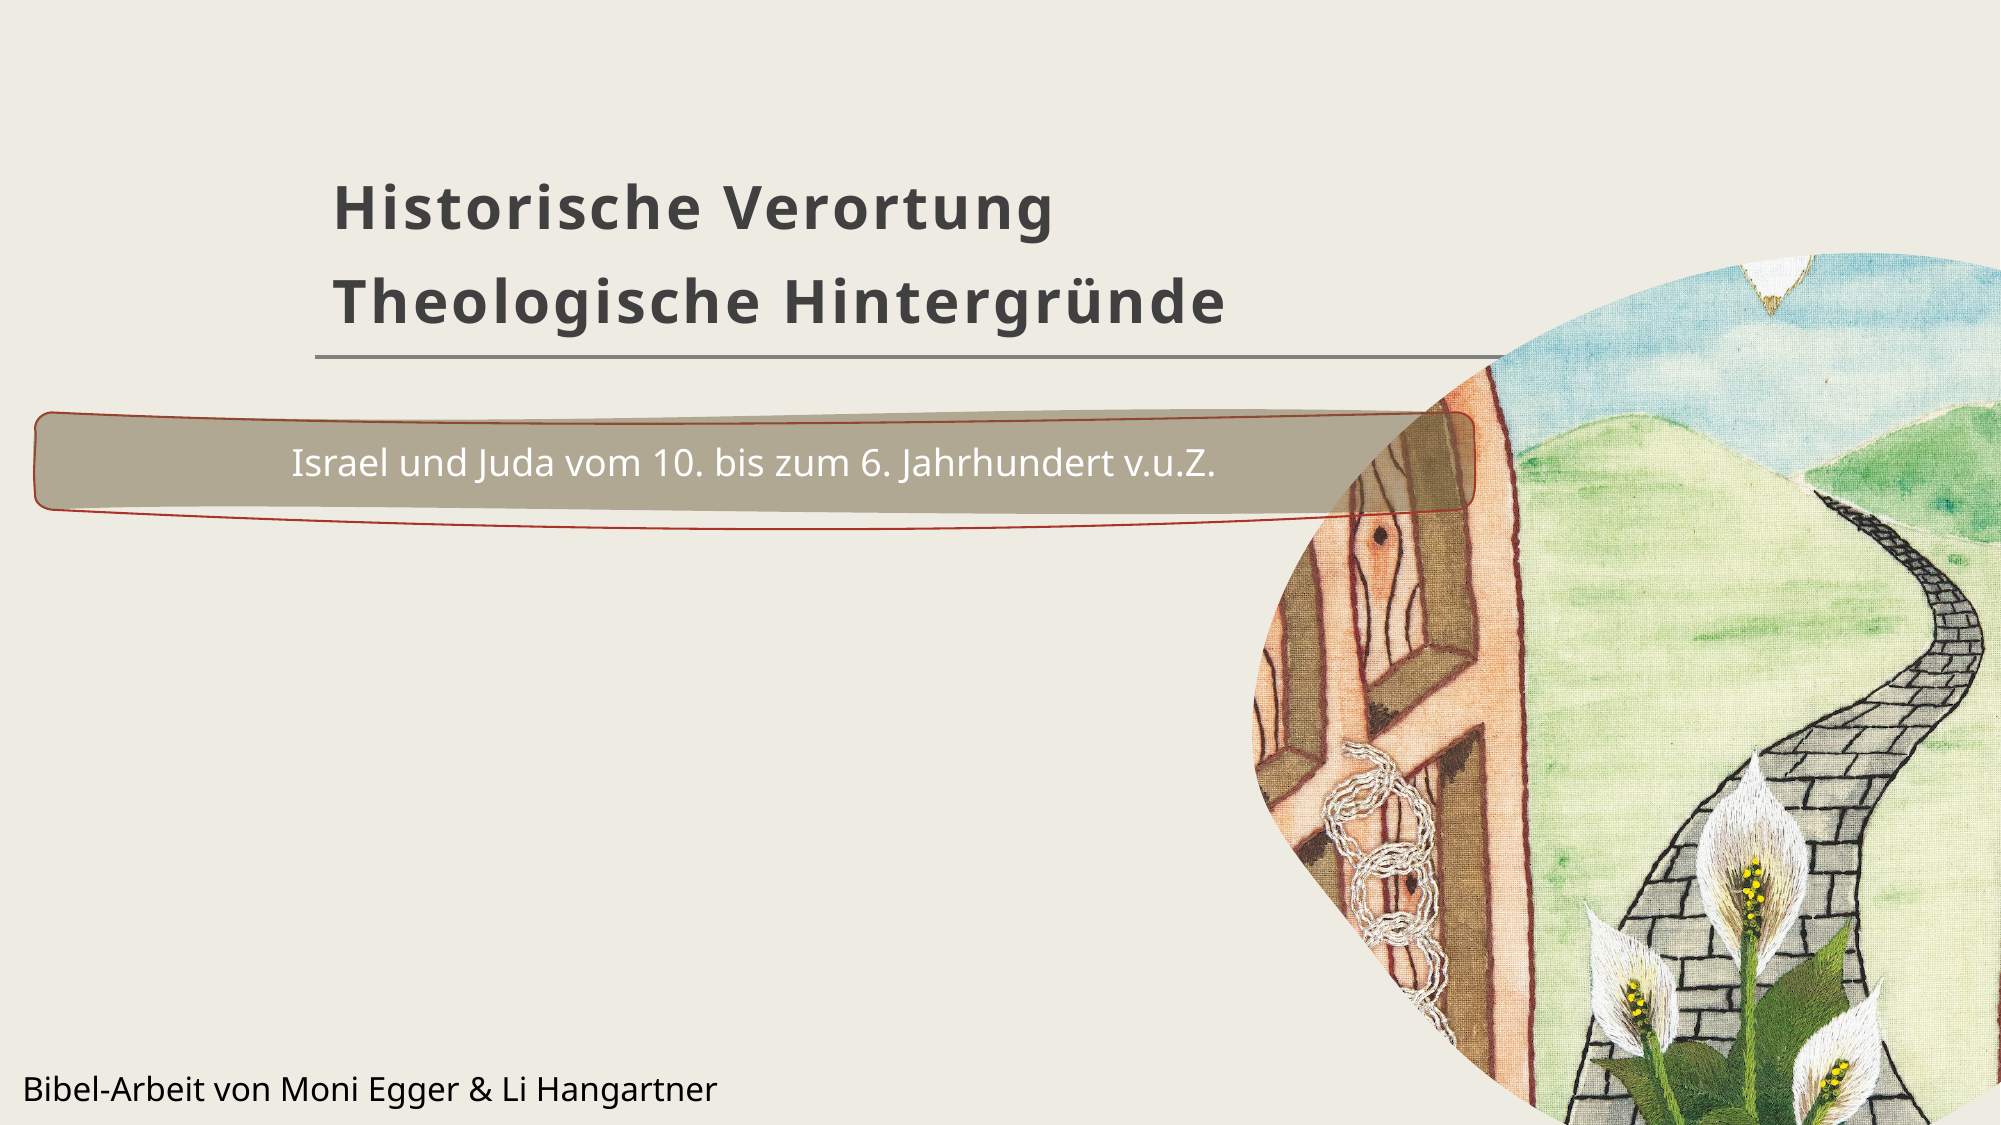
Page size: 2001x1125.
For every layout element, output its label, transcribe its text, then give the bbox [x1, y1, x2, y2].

title Historische Verortung Theologische Hintergründe [315, 129, 1754, 351]
picture [1251, 252, 2001, 1125]
text_box Israel und Juda vom 10. bis zum 6. Jahrhundert v.u.Z. [33, 409, 1251, 531]
text_box Bibel-Arbeit von Moni Egger & Li Hangartner [7, 1061, 734, 1116]
